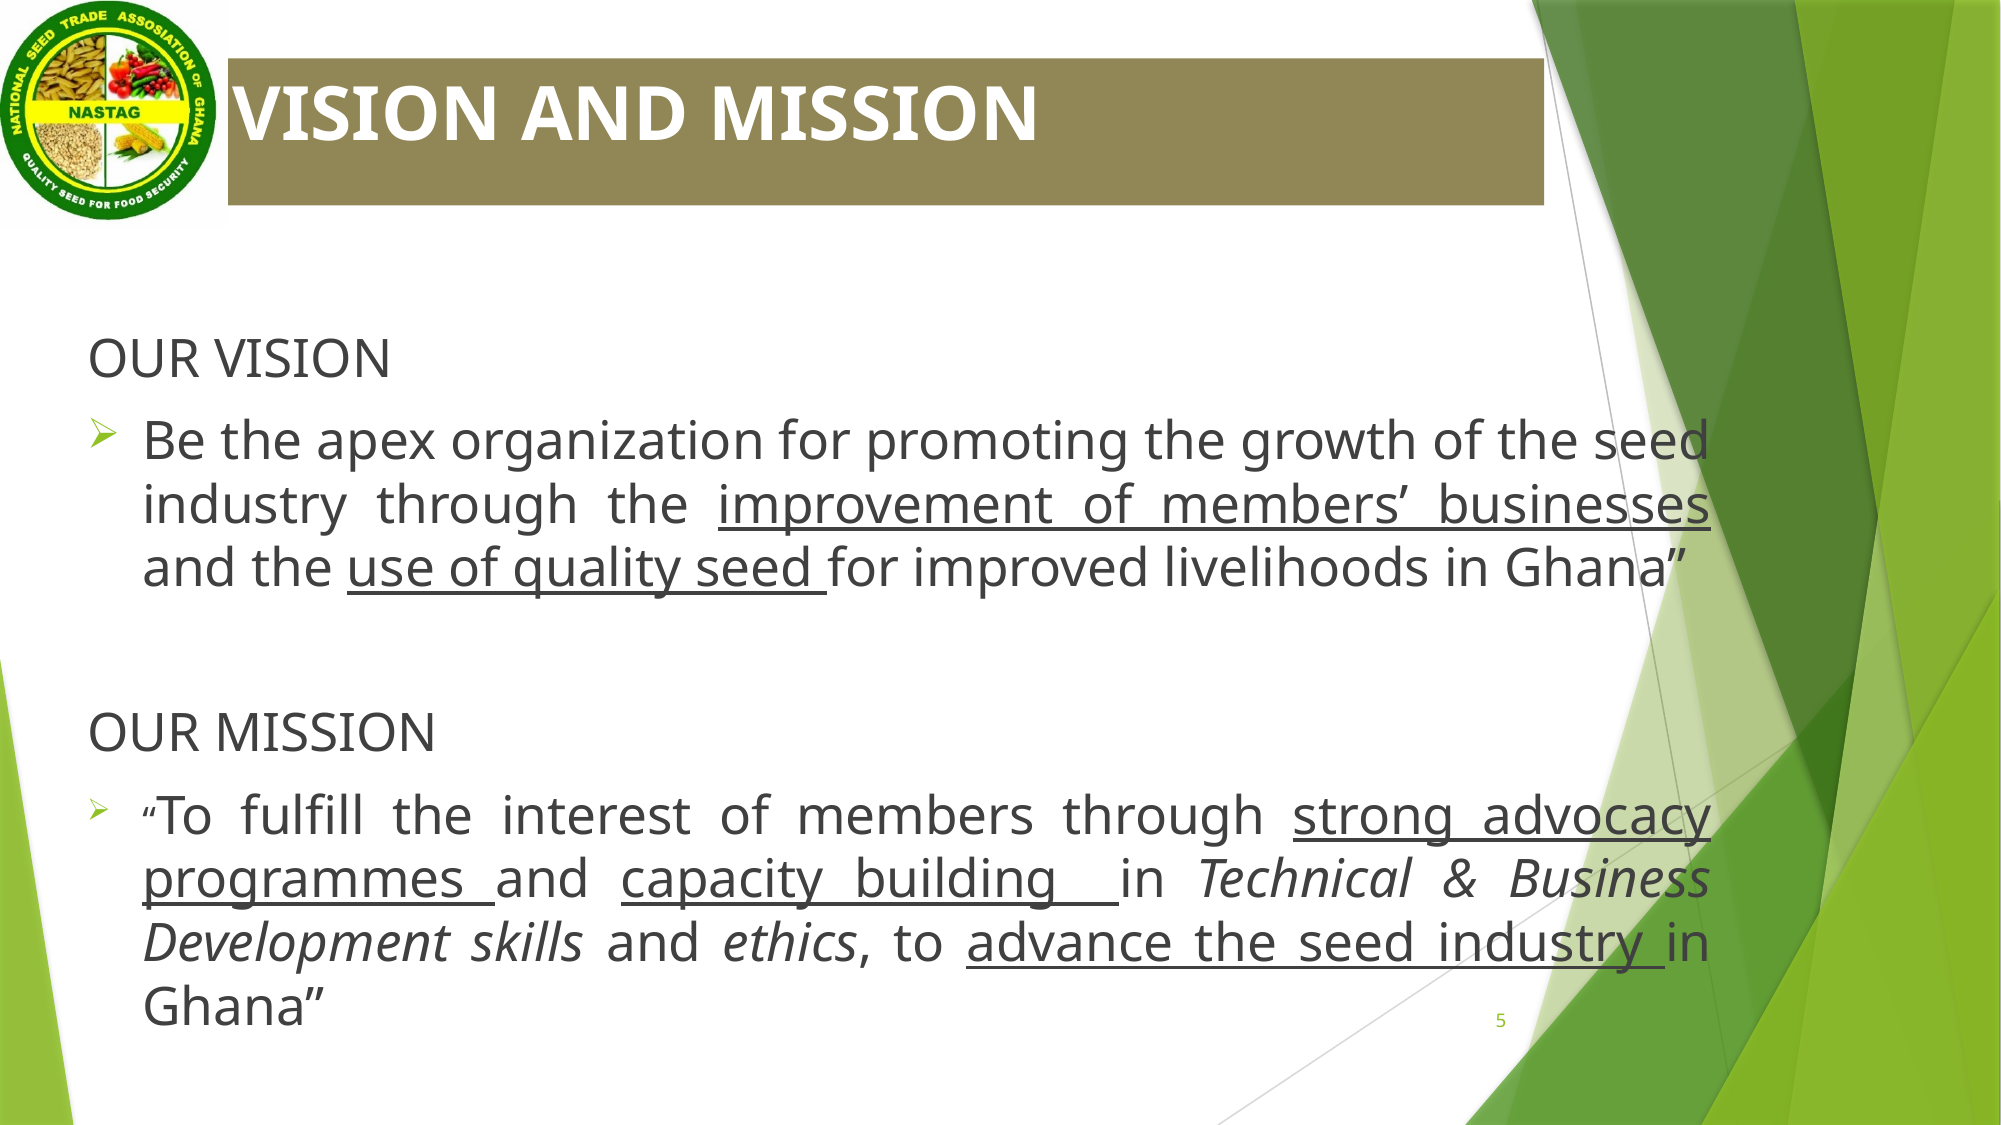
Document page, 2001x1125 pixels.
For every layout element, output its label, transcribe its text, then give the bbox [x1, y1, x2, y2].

picture [0, 0, 228, 228]
list OUR VISION Be the apex organization for promoting the growth of the seed industry through the improvement of members’ businesses and the use of quality seed for improved livelihoods in Ghana” OUR MISSION “To fulfill the interest of members through strong advocacy programmes and capacity building in Technical & Business Development skills and ethics, to advance the seed industry in Ghana” [71, 234, 1727, 1104]
title VISION AND MISSION [232, 58, 1545, 206]
slide_number 5 [1409, 991, 1522, 1051]
